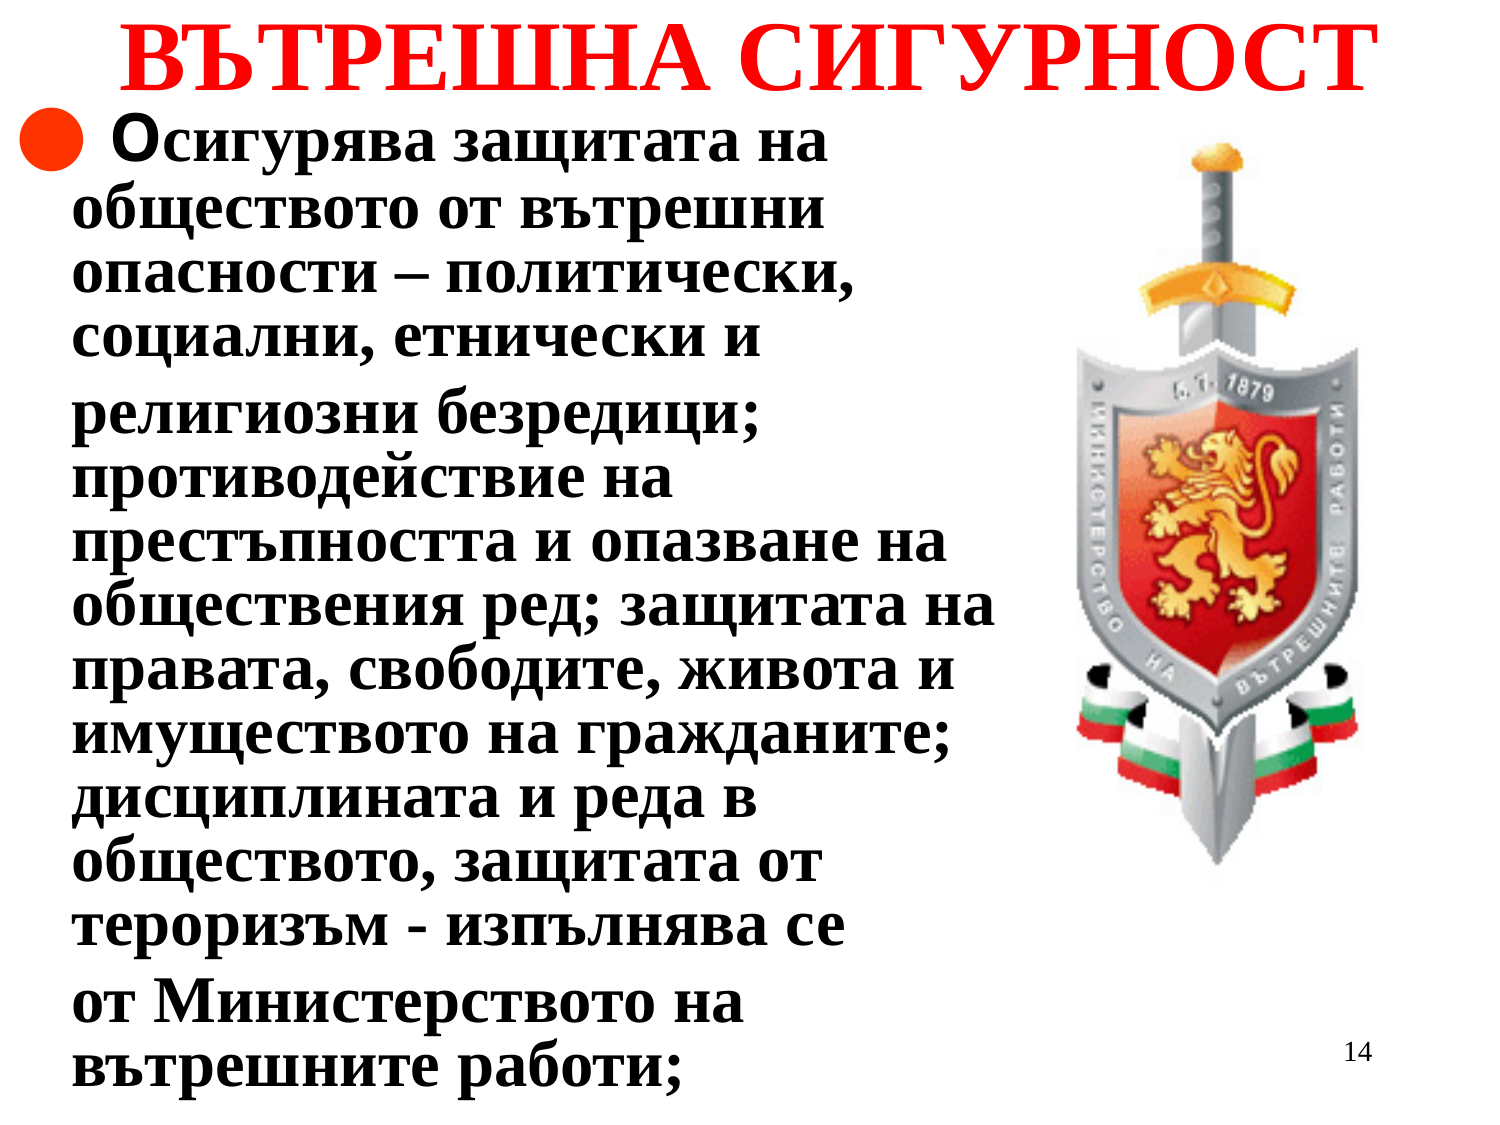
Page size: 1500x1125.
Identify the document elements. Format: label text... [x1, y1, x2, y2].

list ● Осигурява защитата на обществото от вътрешни опасности – политически, социални, етнически и религиозни безредици; противодействие на престъпността и опазване на обществения ред; защитата на правата, свободите, живота и имуществото на гражданите; дисциплината и реда в обществото, защитата от тероризъм - изпълнява се от Министерството на вътрешните работи; [0, 90, 1057, 1125]
picture [995, 113, 1453, 894]
title ВЪТРЕШНА СИГУРНОСТ [0, 0, 1500, 102]
text_box 14 [1074, 1024, 1388, 1100]
